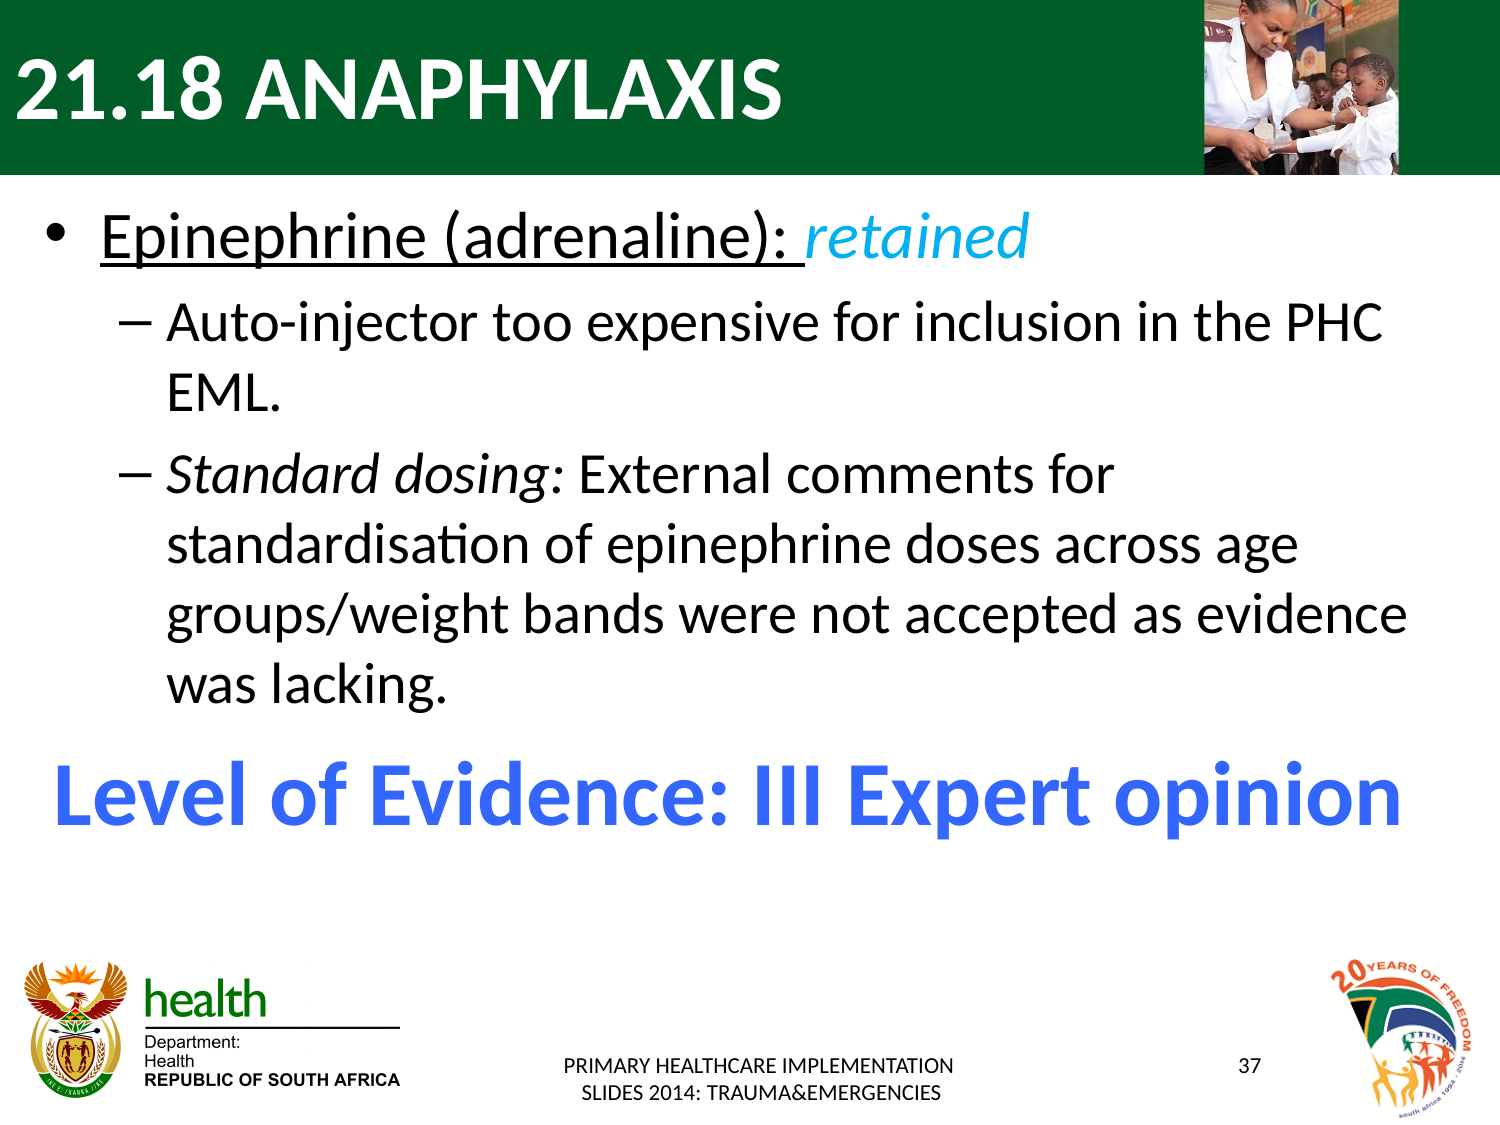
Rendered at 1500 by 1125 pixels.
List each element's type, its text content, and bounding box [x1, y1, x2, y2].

title 21.18 ANAPHYLAXIS [0, 20, 1350, 209]
footer PRIMARY HEALTHCARE IMPLEMENTATION SLIDES 2014: TRAUMA&EMERGENCIES [480, 1042, 1043, 1103]
slide_number 37 [1074, 1042, 1425, 1103]
list Epinephrine (adrenaline): retained Auto-injector too expensive for inclusion in the PHC EML. Standard dosing: External comments for standardisation of epinephrine doses across age groups/weight bands were not accepted as evidence was lacking. Level of Evidence: III Expert opinion [29, 184, 1425, 894]
picture [1324, 953, 1477, 1125]
picture [24, 962, 400, 1098]
picture [1204, 0, 1399, 175]
